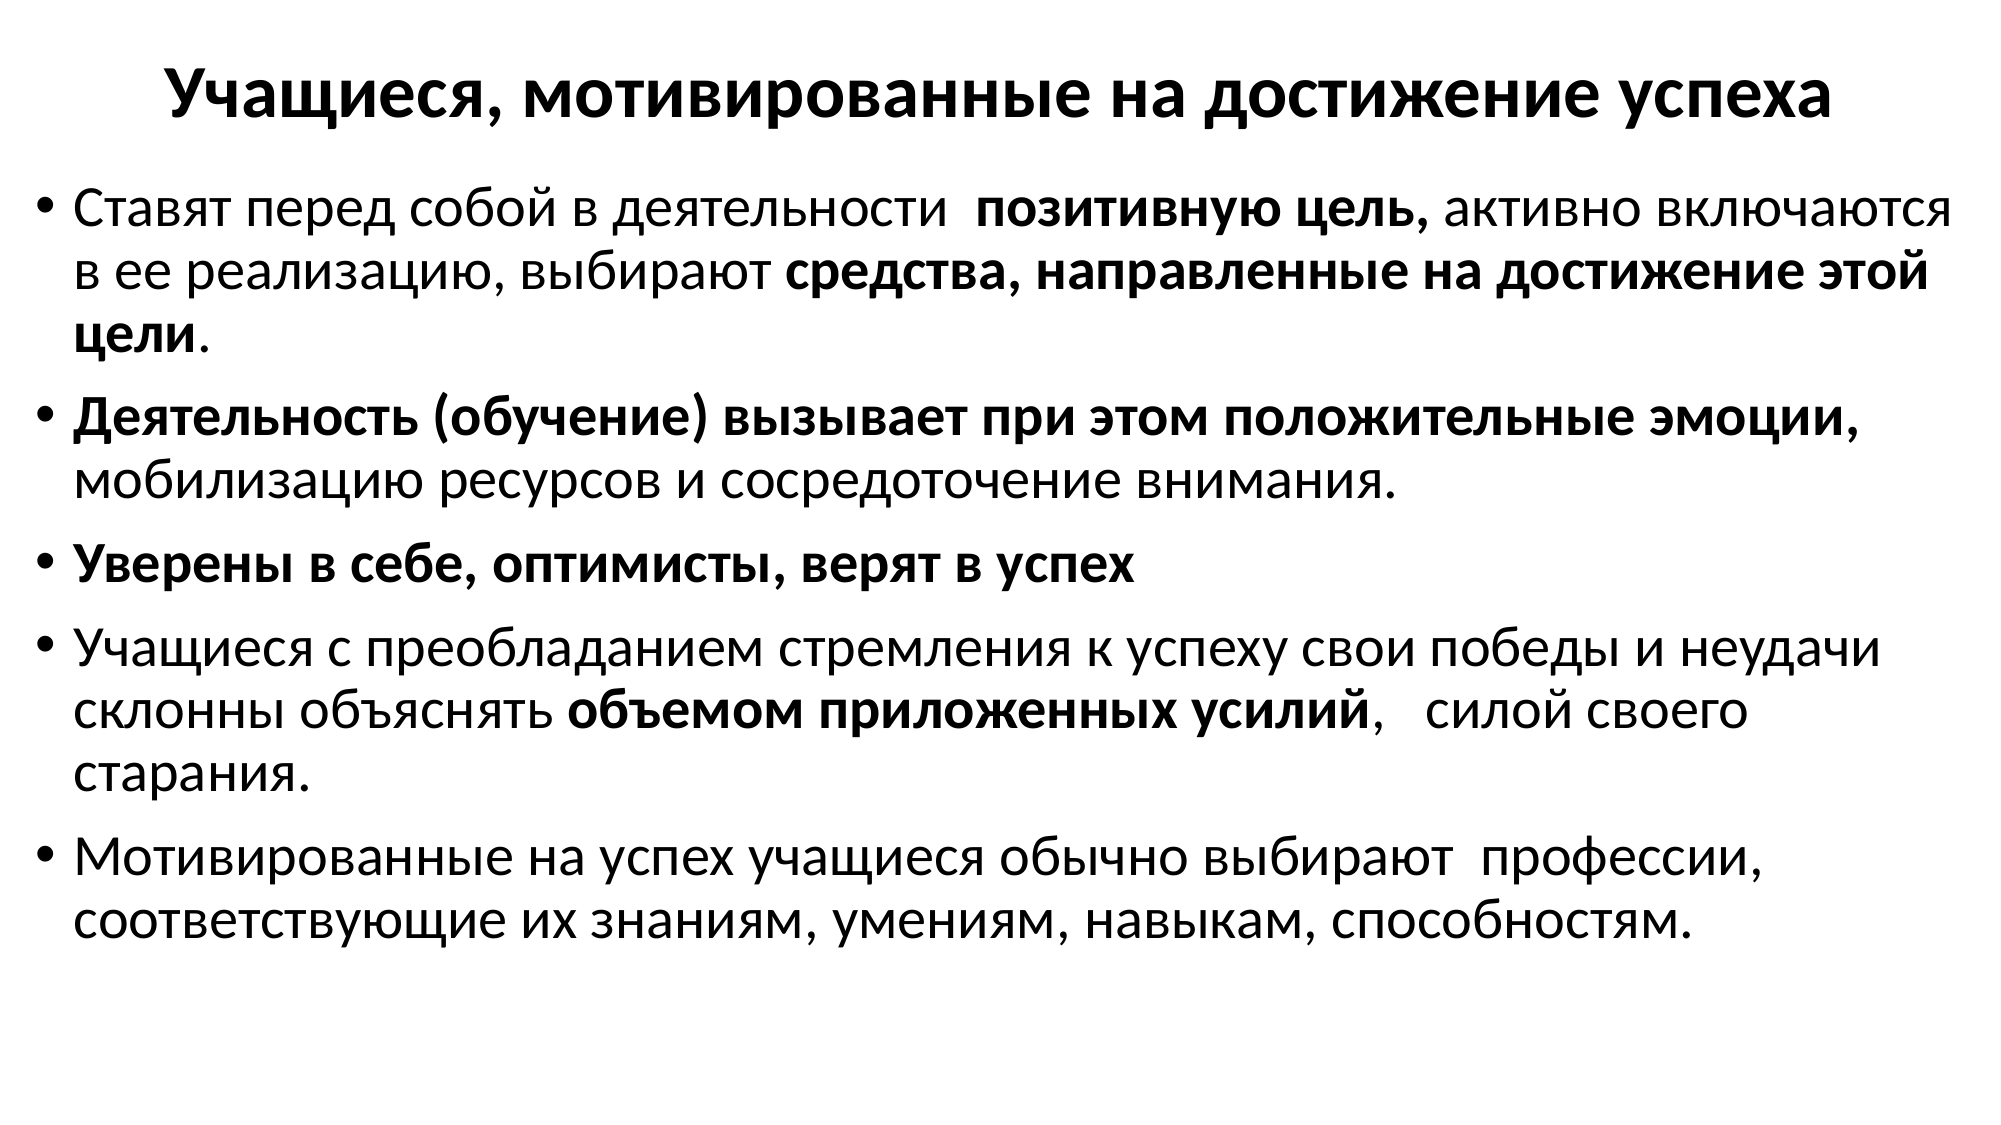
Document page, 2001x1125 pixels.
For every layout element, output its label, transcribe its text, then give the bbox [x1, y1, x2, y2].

title Учащиеся, мотивированные на достижение успеха [137, 0, 1863, 168]
list Ставят перед собой в деятельности позитивную цель, активно включаются в ее реализацию, выбирают средства, направленные на достижение этой цели. Деятельность (обучение) вызывает при этом положительные эмоции, мобилизацию ресурсов и сосредоточение внимания. Уверены в себе, оптимисты, верят в успех Учащиеся с преобладанием стремления к успеху свои победы и неудачи склонны объяснять объемом приложенных усилий, силой своего старания. Мотивированные на успех учащиеся обычно выбирают профессии, соответствующие их знаниям, умениям, навыкам, способностям. [20, 168, 1986, 1125]
